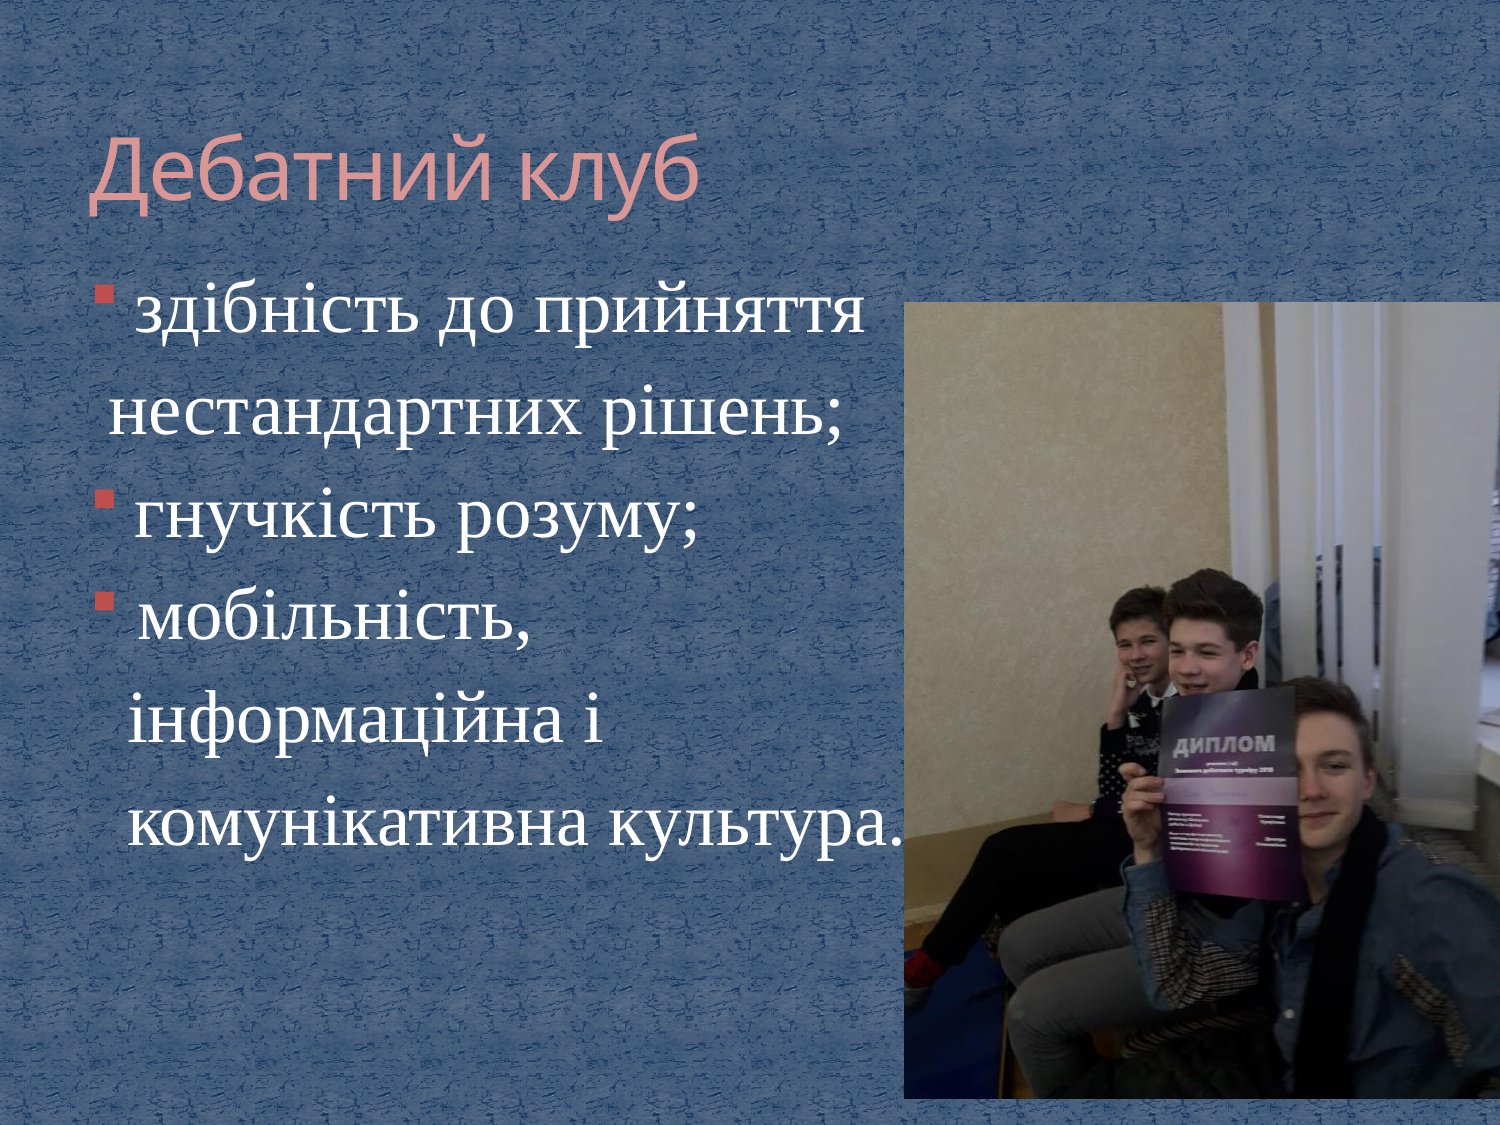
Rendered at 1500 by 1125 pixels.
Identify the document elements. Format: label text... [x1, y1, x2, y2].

list здібність до прийняття нестандартних рішень; гнучкість розуму; мобільність, інформаційна і комунікативна культура. [75, 249, 1425, 1000]
title Дебатний клуб [74, 24, 1425, 225]
picture [904, 302, 1500, 1099]
